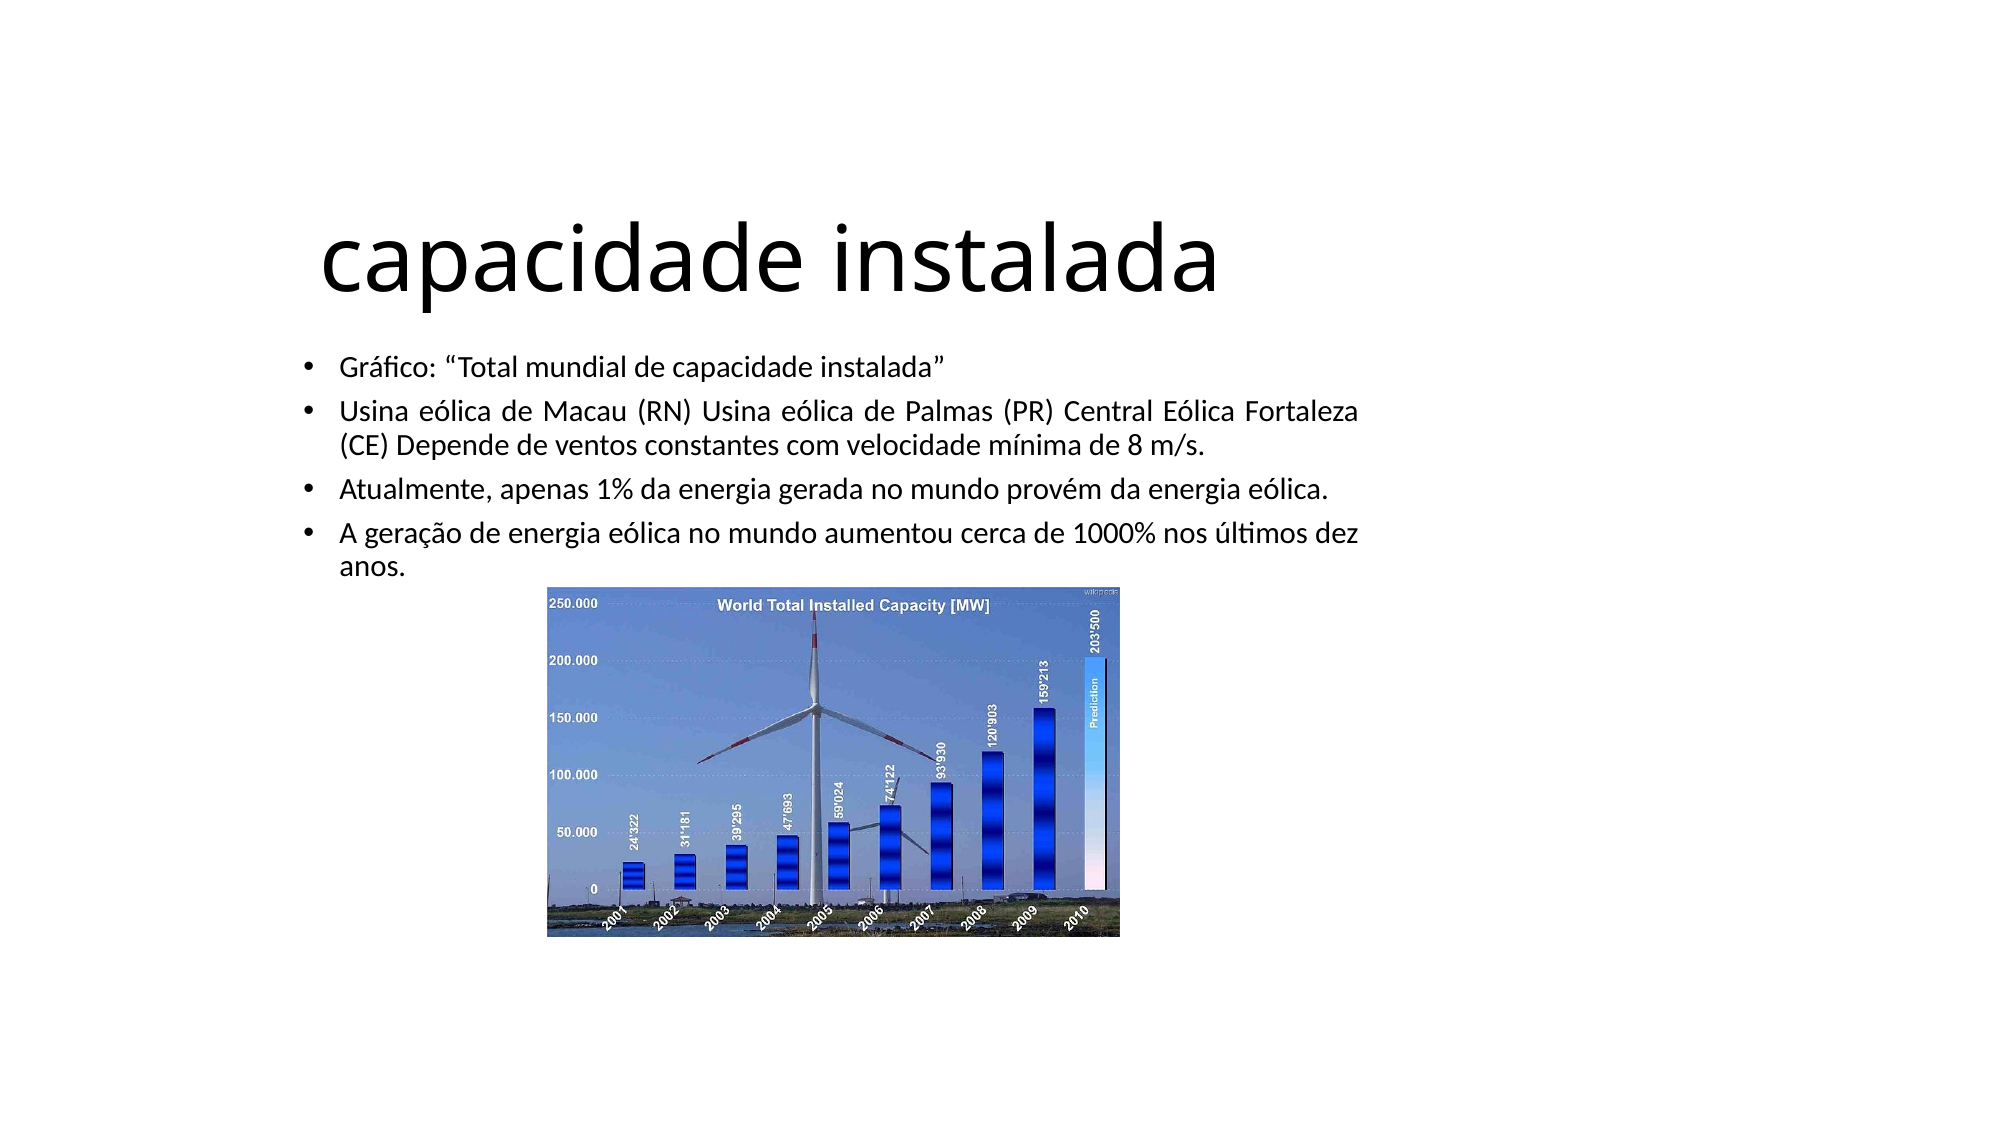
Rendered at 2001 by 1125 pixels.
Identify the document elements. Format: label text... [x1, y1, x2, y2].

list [547, 587, 1120, 937]
title capacidade instalada [304, 181, 1363, 343]
list Gráfico: “Total mundial de capacidade instalada” Usina eólica de Macau (RN) Usina eólica de Palmas (PR) Central Eólica Fortaleza (CE) Depende de ventos constantes com velocidade mínima de 8 m/s. Atualmente, apenas 1% da energia gerada no mundo provém da energia eólica. A geração de energia eólica no mundo aumentou cerca de 1000% nos últimos dez anos. [288, 343, 1375, 652]
